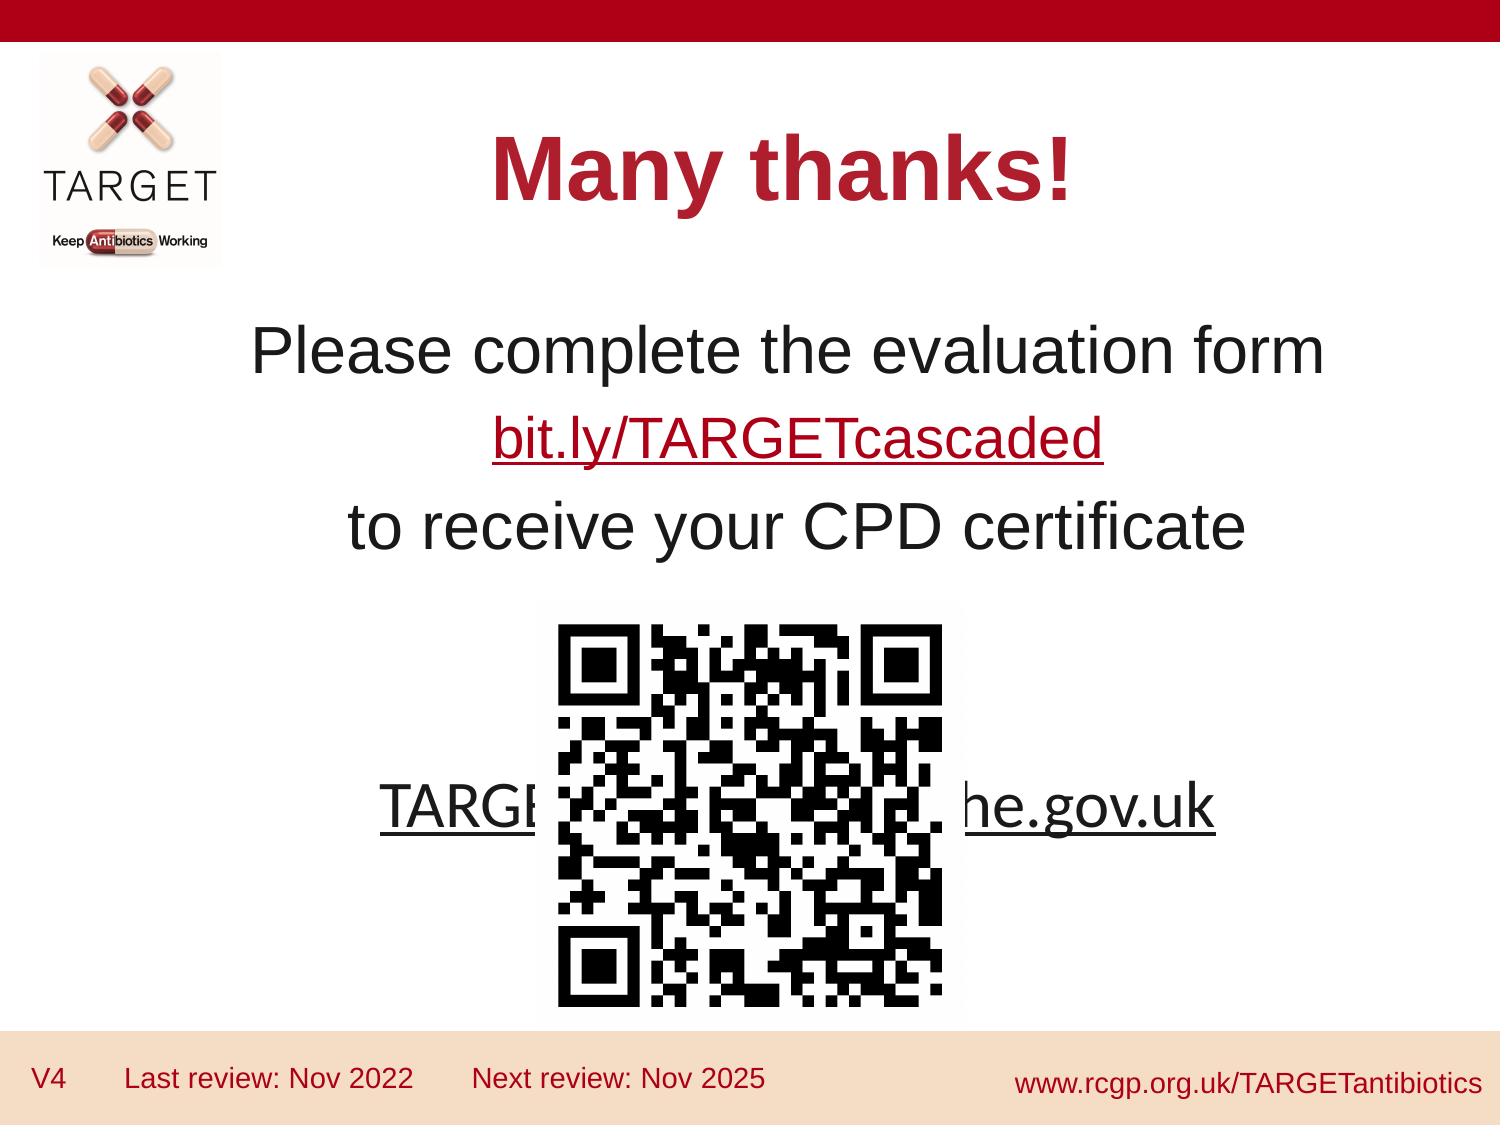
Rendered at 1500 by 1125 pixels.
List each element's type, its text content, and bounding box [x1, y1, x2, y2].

footer V4 Last review: Nov 2022 Next review: Nov 2025 [14, 1047, 784, 1107]
list Please complete the evaluation form bit.ly/TARGETcascaded to receive your CPD certificate TARGETantibiotics@phe.gov.uk [148, 308, 1443, 931]
text_box www.rcgp.org.uk/TARGETantibiotics [998, 1056, 1500, 1107]
title Many thanks! [215, 62, 1352, 280]
picture [535, 601, 965, 1030]
picture [39, 52, 221, 267]
